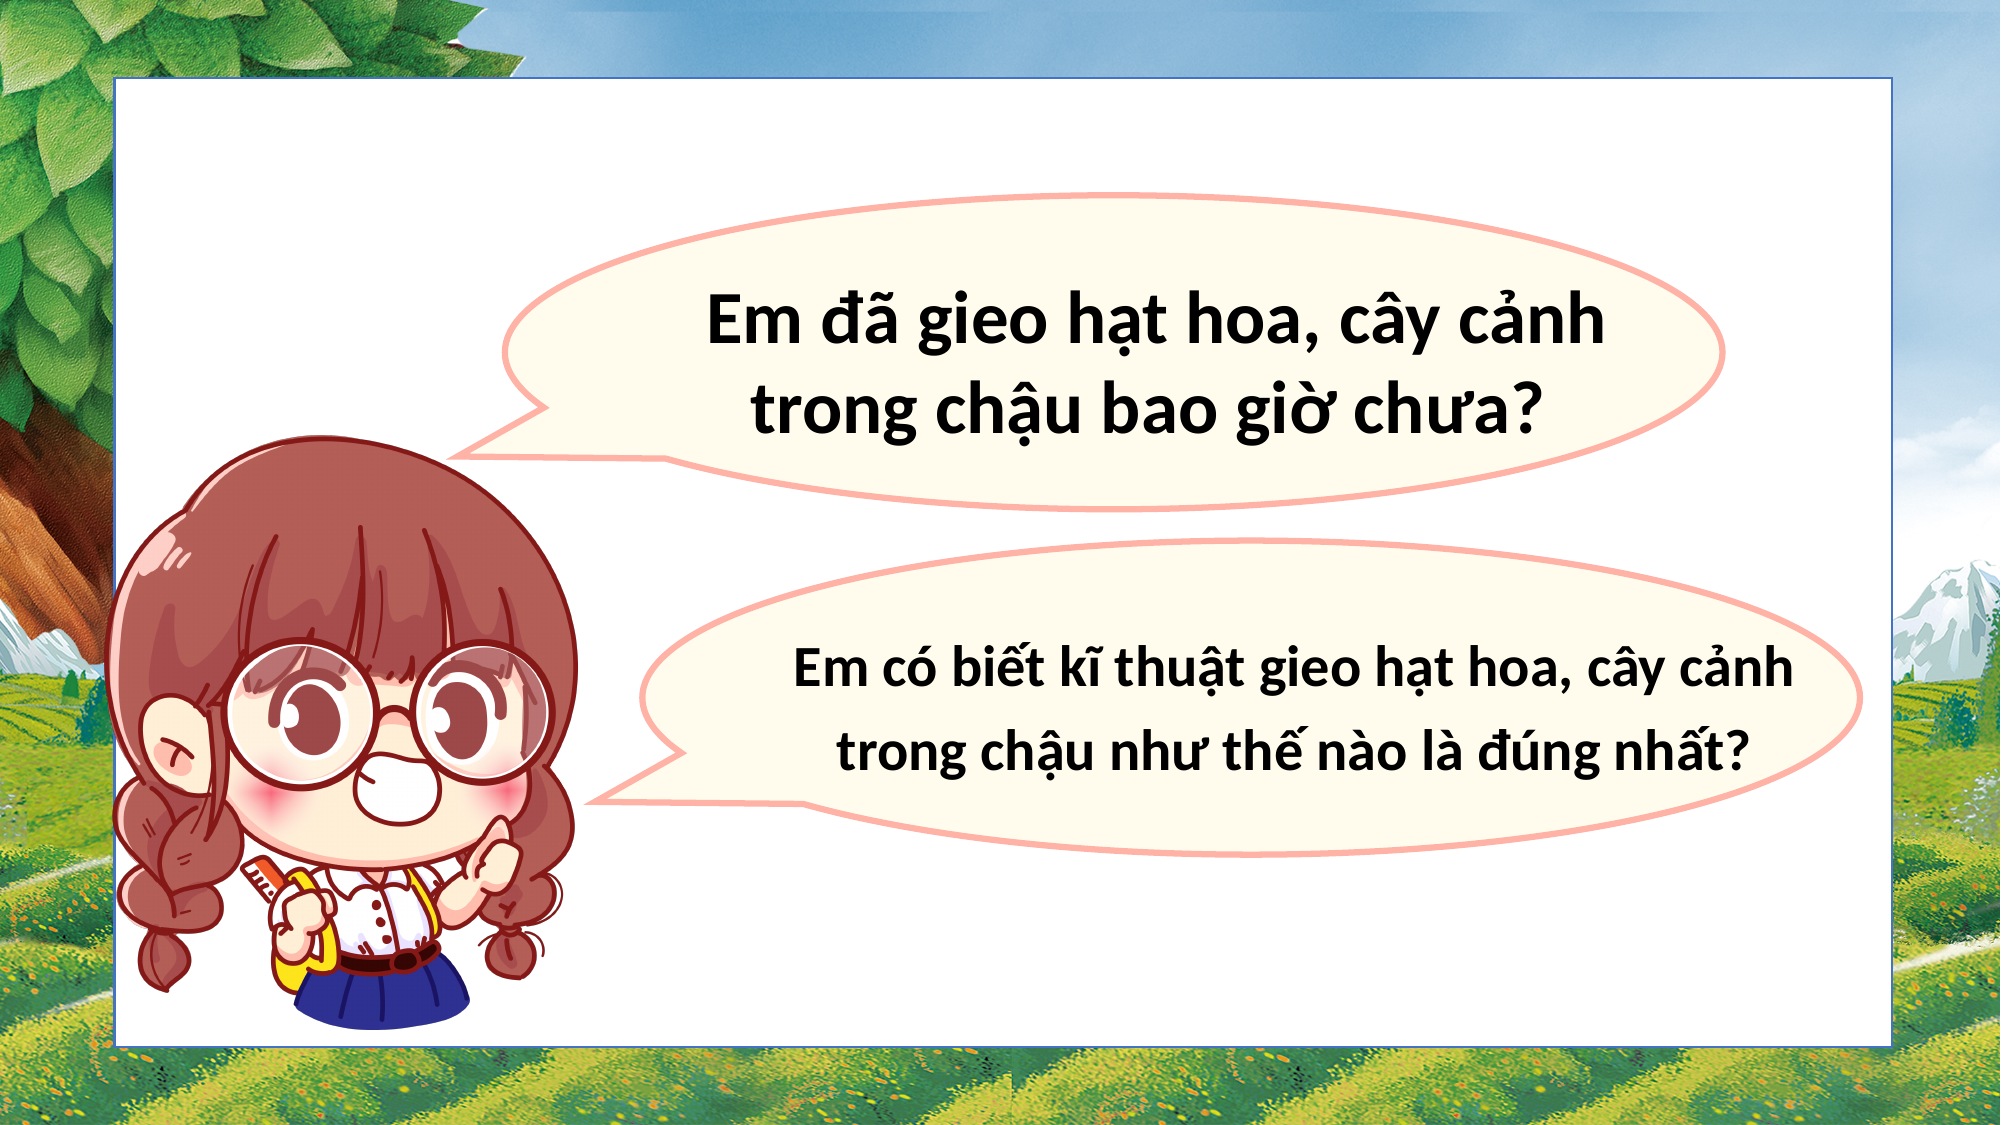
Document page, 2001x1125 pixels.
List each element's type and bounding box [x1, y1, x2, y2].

text_box [642, 540, 1860, 855]
picture [0, 0, 2000, 1125]
text_box [504, 195, 1723, 510]
